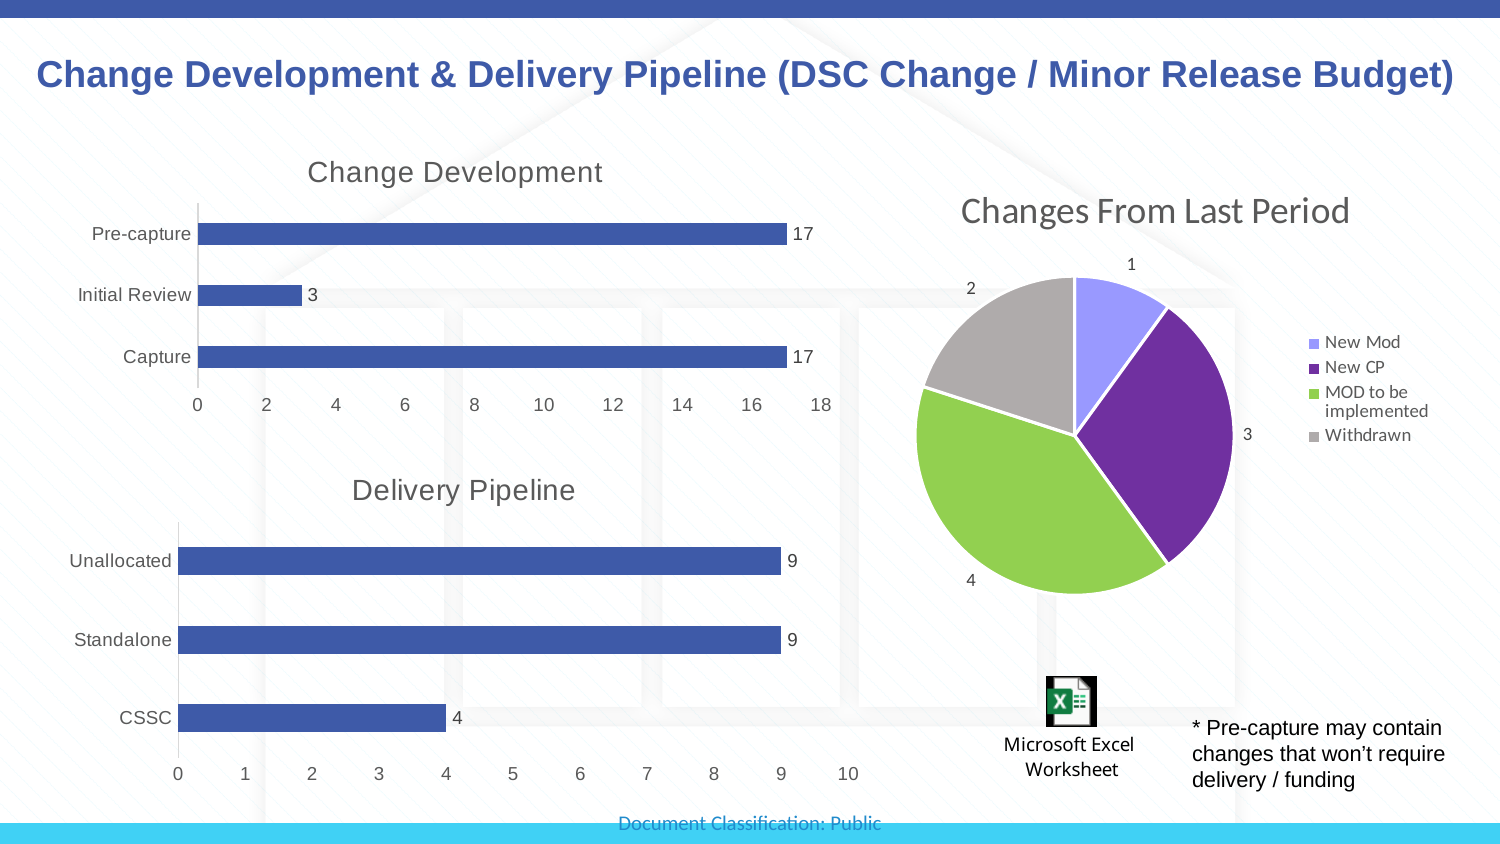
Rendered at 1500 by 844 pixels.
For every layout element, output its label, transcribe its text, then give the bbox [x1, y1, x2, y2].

title Change Development & Delivery Pipeline (DSC Change / Minor Release Budget) [10, 20, 1492, 125]
text_box * Pre-capture may contain changes that won’t require delivery / funding [1177, 706, 1500, 800]
chart [52, 166, 1448, 793]
chart [61, 132, 849, 423]
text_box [996, 676, 1147, 807]
picture [0, 0, 1500, 844]
